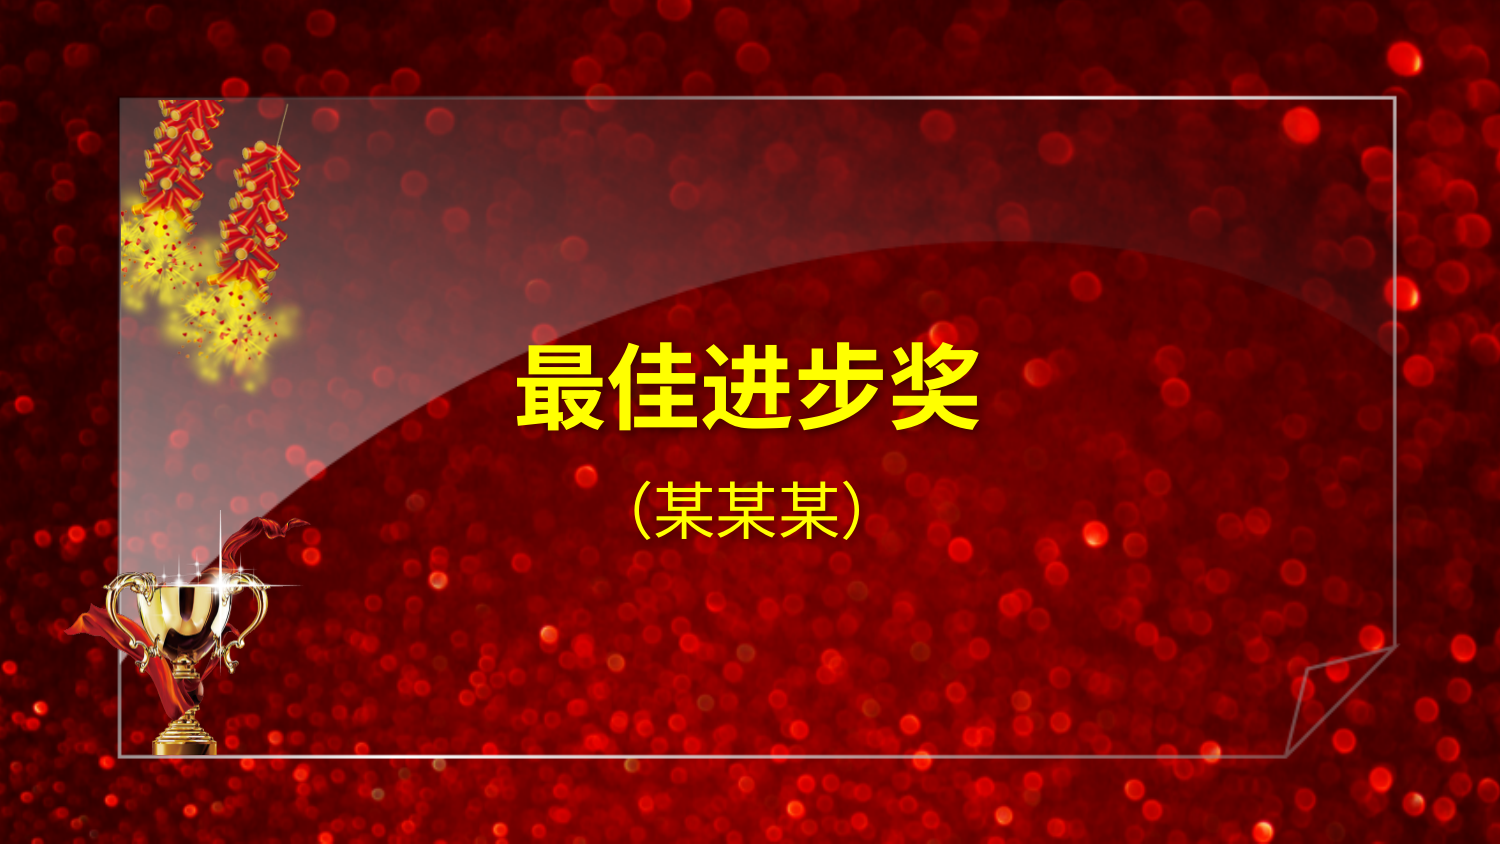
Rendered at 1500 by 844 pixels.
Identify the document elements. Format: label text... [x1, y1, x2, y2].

text_box （某某某） [557, 466, 938, 553]
text_box 最佳进步奖 [490, 323, 1005, 447]
picture [0, 0, 1500, 844]
